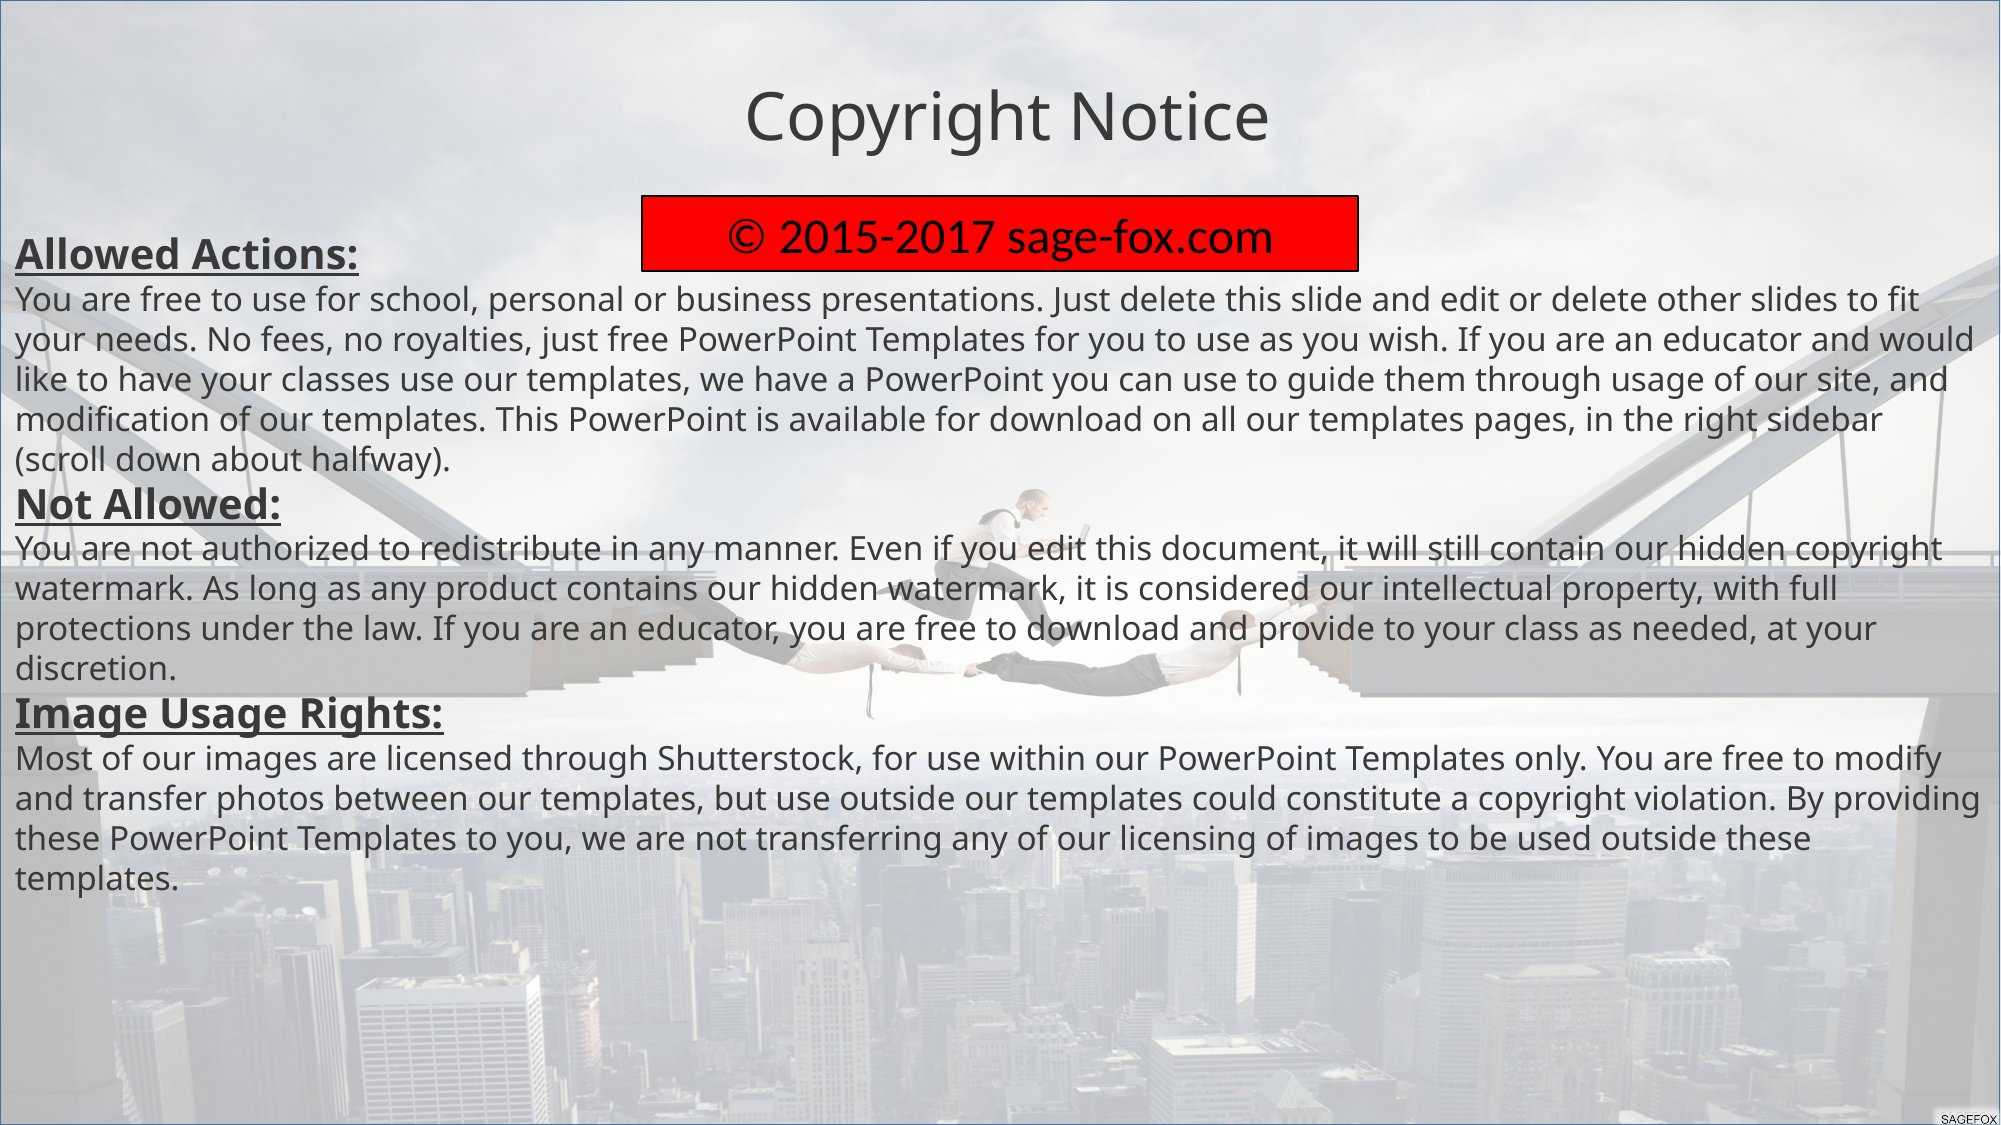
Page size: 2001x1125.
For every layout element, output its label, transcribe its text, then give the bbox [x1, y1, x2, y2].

text_box © 2015-2017 sage-fox.com [641, 196, 1358, 272]
picture [1938, 1114, 1999, 1125]
text_box Allowed Actions: You are free to use for school, personal or business presentations. Just delete this slide and edit or delete other slides to fit your needs. No fees, no royalties, just free PowerPoint Templates for you to use as you wish. If you are an educator and would like to have your classes use our templates, we have a PowerPoint you can use to guide them through usage of our site, and modification of our templates. This PowerPoint is available for download on all our templates pages, in the right sidebar (scroll down about halfway). Not Allowed: You are not authorized to redistribute in any manner. Even if you edit this document, it will still contain our hidden copyright watermark. As long as any product contains our hidden watermark, it is considered our intellectual property, with full protections under the law. If you are an educator, you are free to download and provide to your class as needed, at your discretion. Image Usage Rights: Most of our images are licensed through Shutterstock, for use within our PowerPoint Templates only. You are free to modify and transfer photos between our templates, but use outside our templates could constitute a copyright violation. By providing these PowerPoint Templates to you, we are not transferring any of our licensing of images to be used outside these templates. [0, 0, 2000, 1125]
title Copyright Notice [493, 60, 1524, 178]
